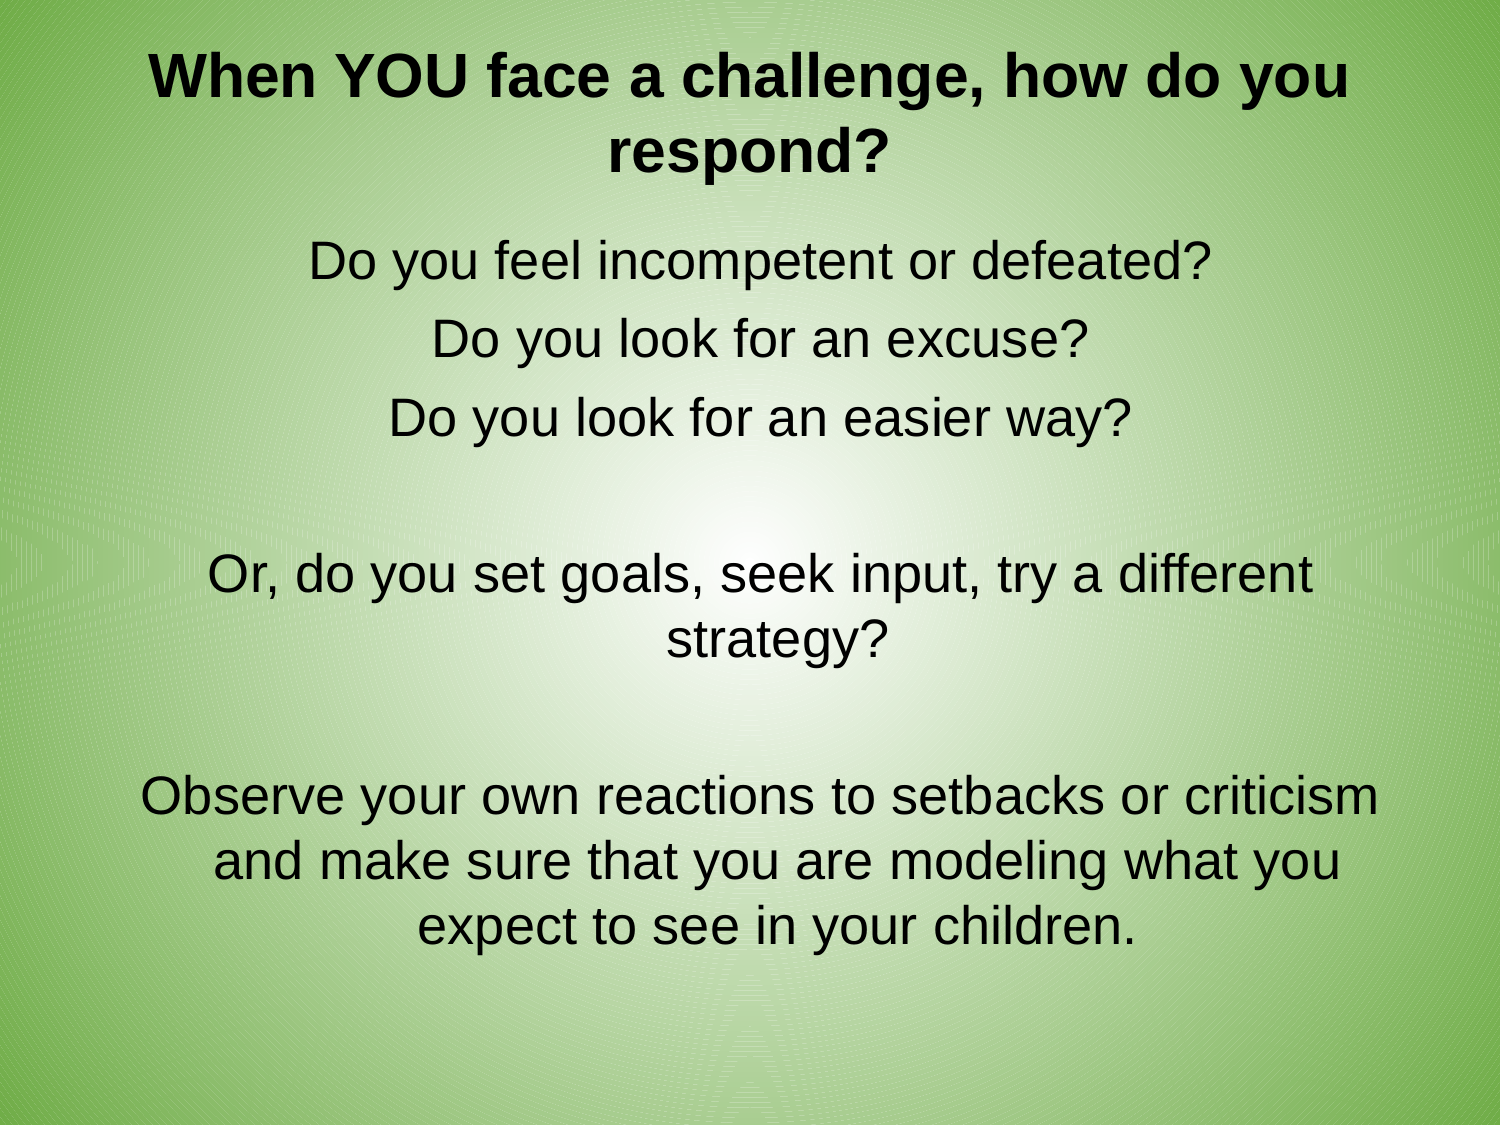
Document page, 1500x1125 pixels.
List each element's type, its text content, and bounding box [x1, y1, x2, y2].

title When YOU face a challenge, how do you respond? [103, 101, 1397, 217]
list Do you feel incompetent or defeated? Do you look for an excuse? Do you look for an easier way? Or, do you set goals, seek input, try a different strategy? Observe your own reactions to setbacks or criticism and make sure that you are modeling what you expect to see in your children. [103, 217, 1397, 1088]
